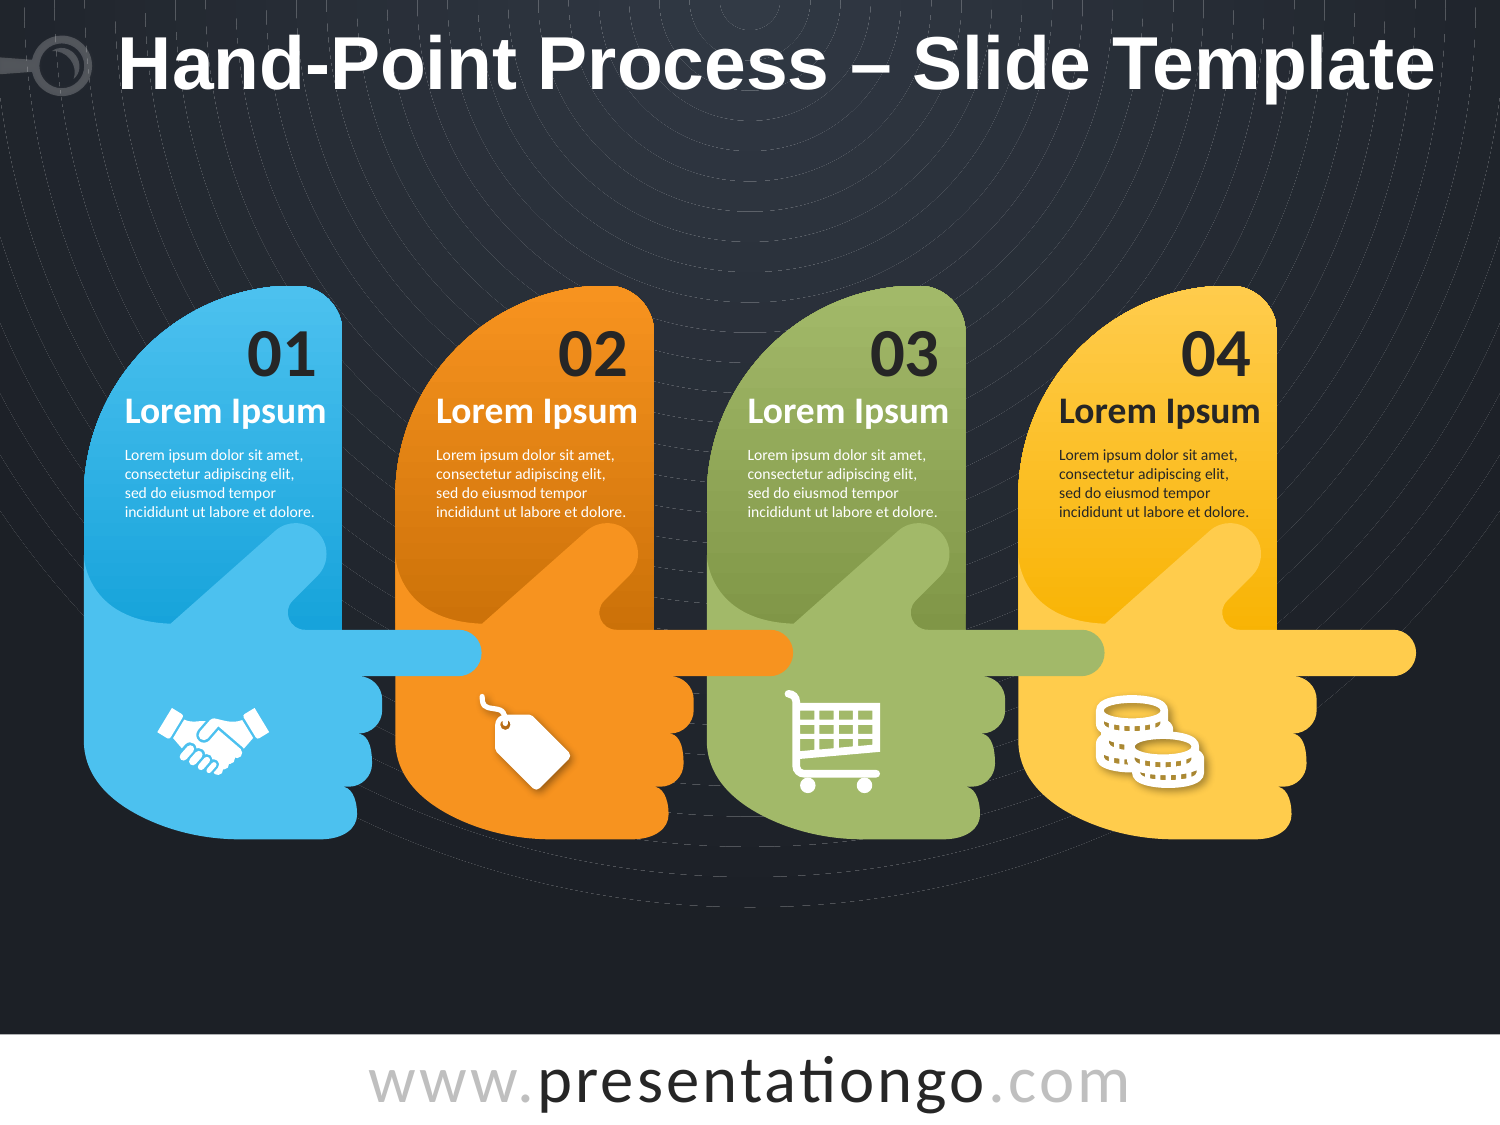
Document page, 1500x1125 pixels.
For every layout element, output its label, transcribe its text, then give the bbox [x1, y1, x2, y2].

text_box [83, 285, 482, 840]
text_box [774, 679, 899, 804]
title Hand-Point Process – Slide Template [103, 17, 1500, 139]
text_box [151, 679, 276, 804]
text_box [794, 285, 1105, 840]
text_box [1105, 285, 1417, 840]
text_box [482, 285, 794, 840]
